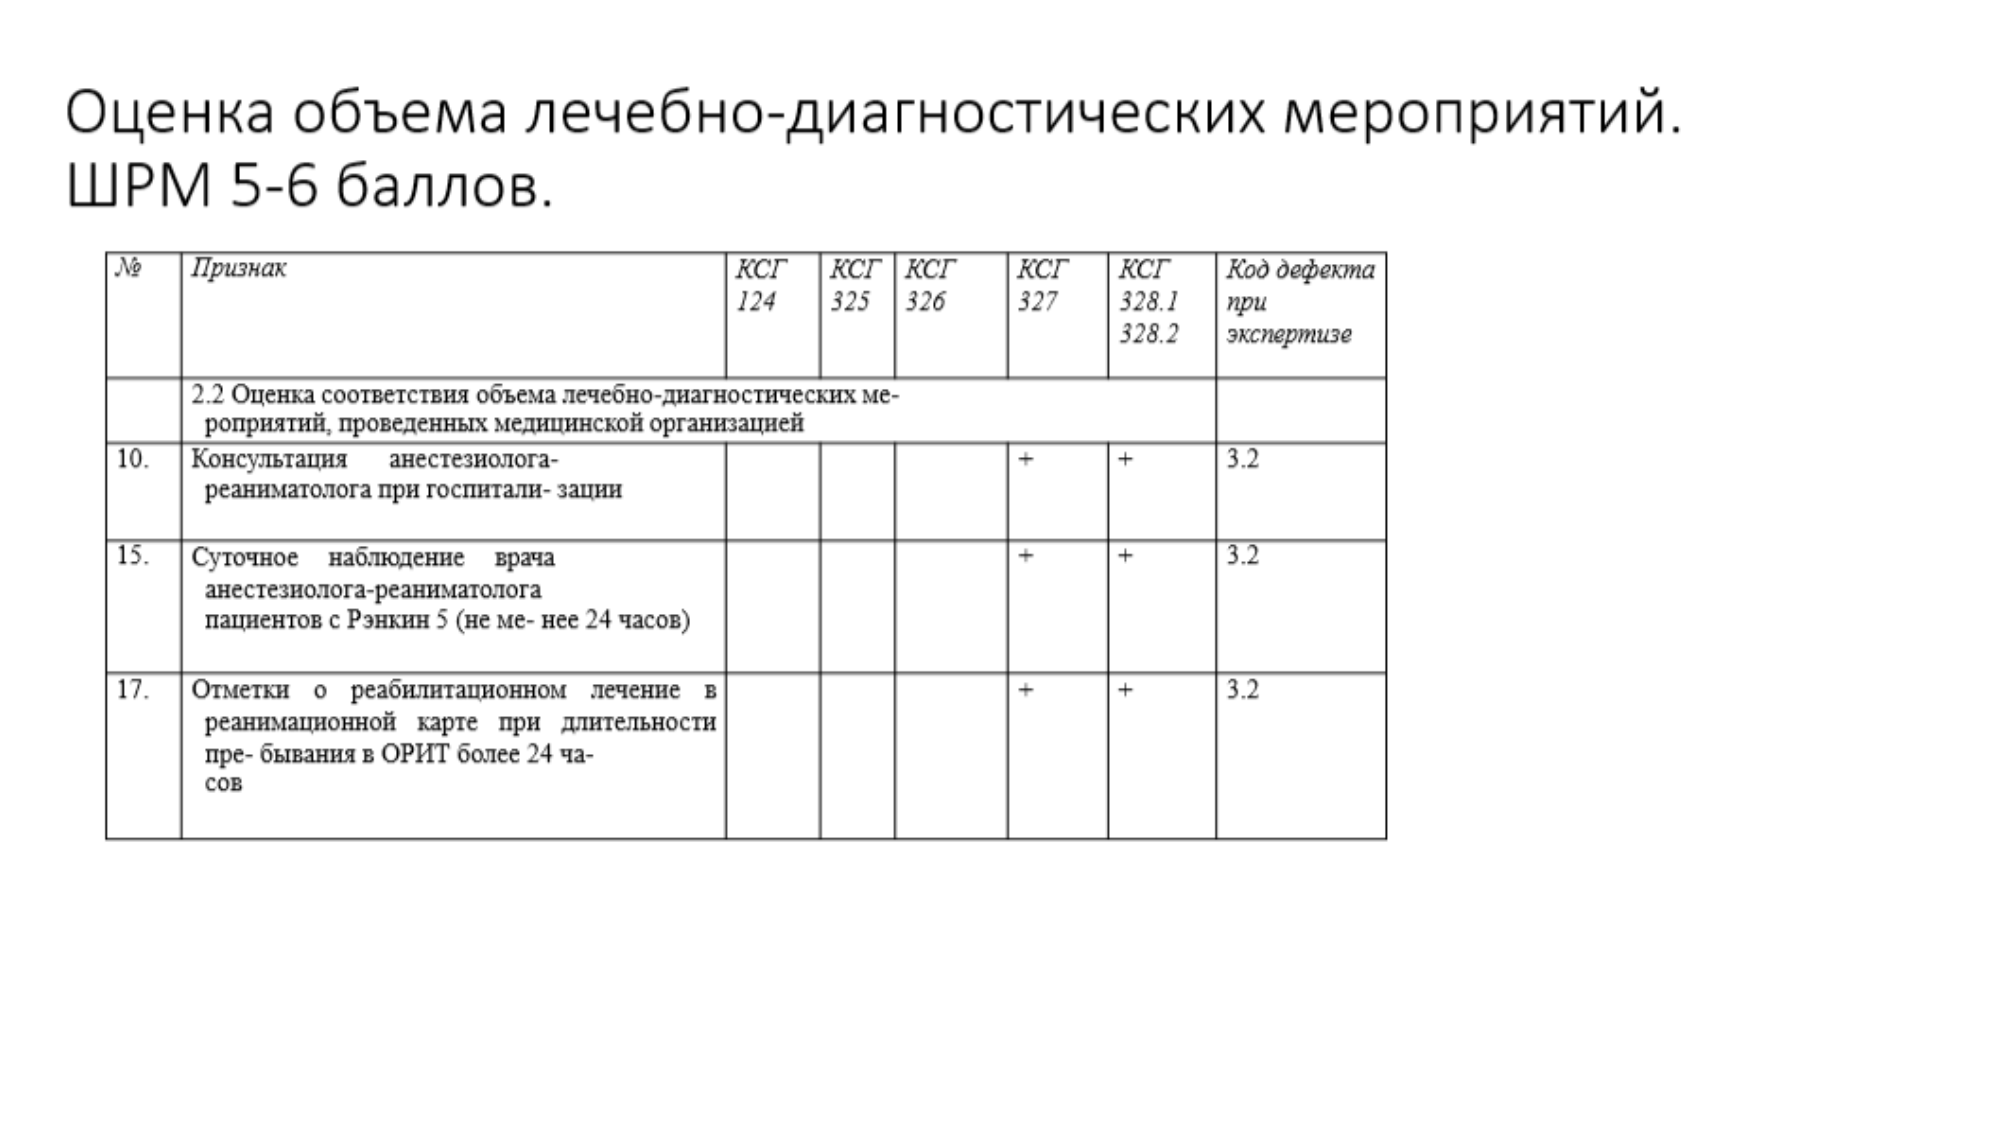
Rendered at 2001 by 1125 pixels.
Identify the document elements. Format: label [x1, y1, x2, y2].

picture [51, 72, 1863, 1081]
